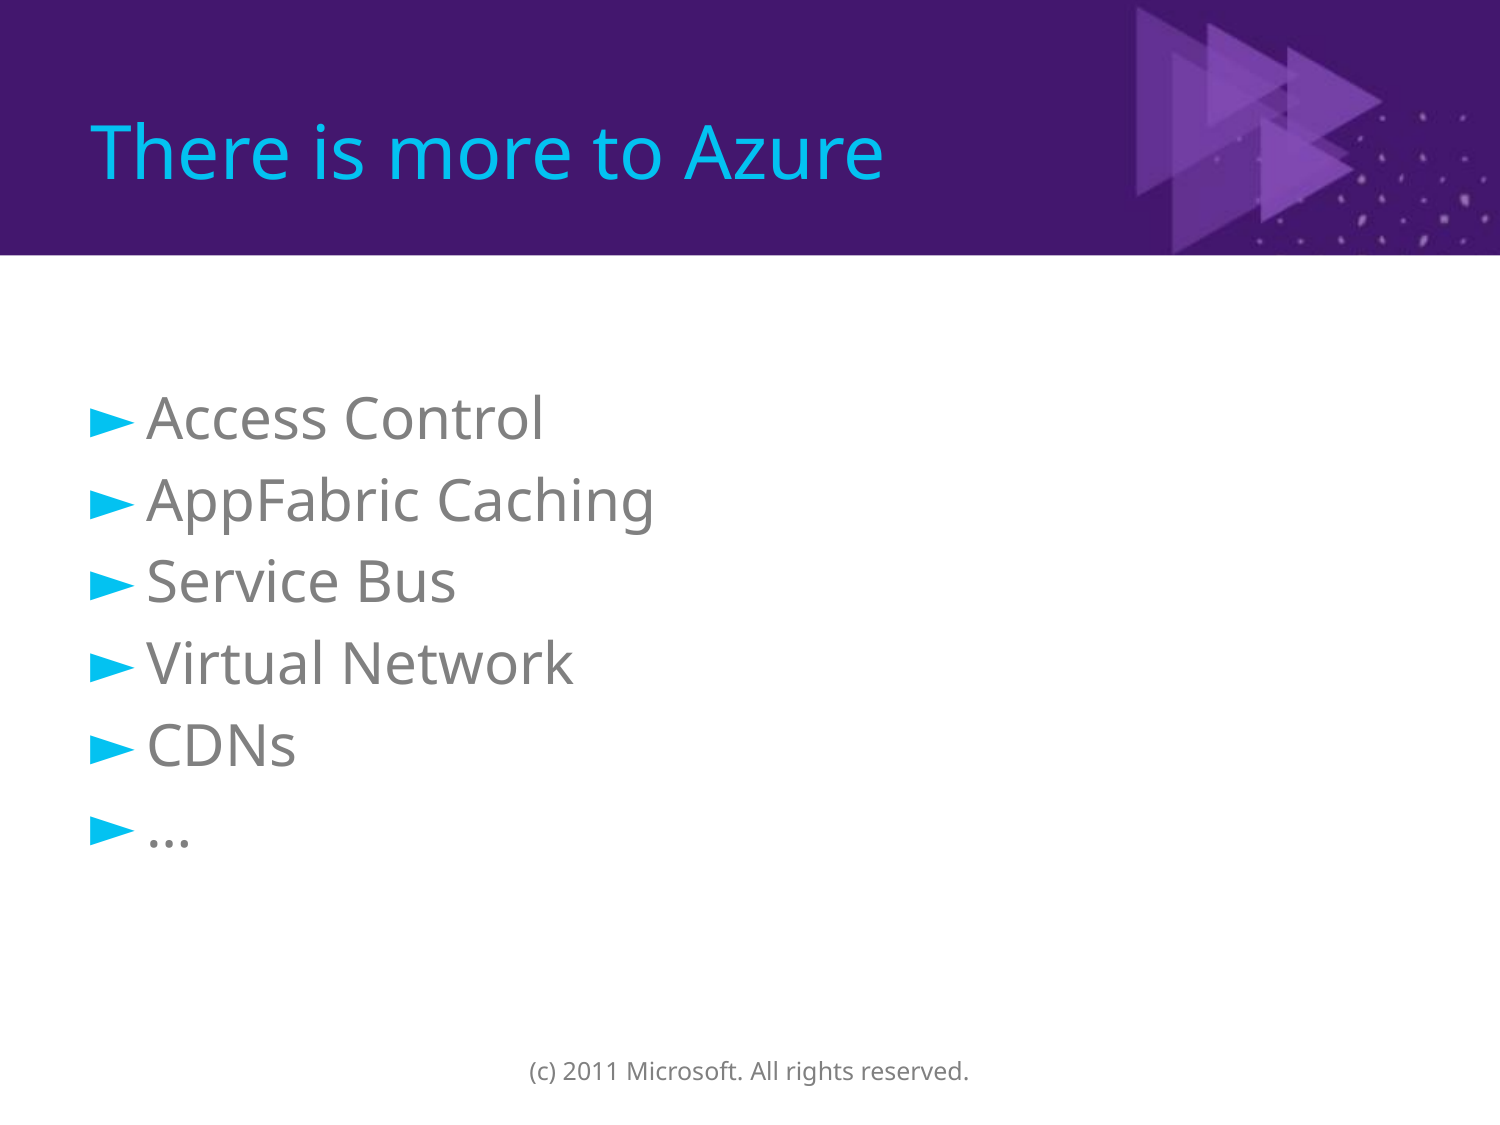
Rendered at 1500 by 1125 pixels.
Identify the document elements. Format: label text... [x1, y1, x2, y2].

list Access Control AppFabric Caching Service Bus Virtual Network CDNs … [75, 373, 1425, 1005]
title There is more to Azure [75, 56, 1425, 244]
footer (c) 2011 Microsoft. All rights reserved. [512, 1042, 988, 1103]
picture [0, 0, 1500, 255]
